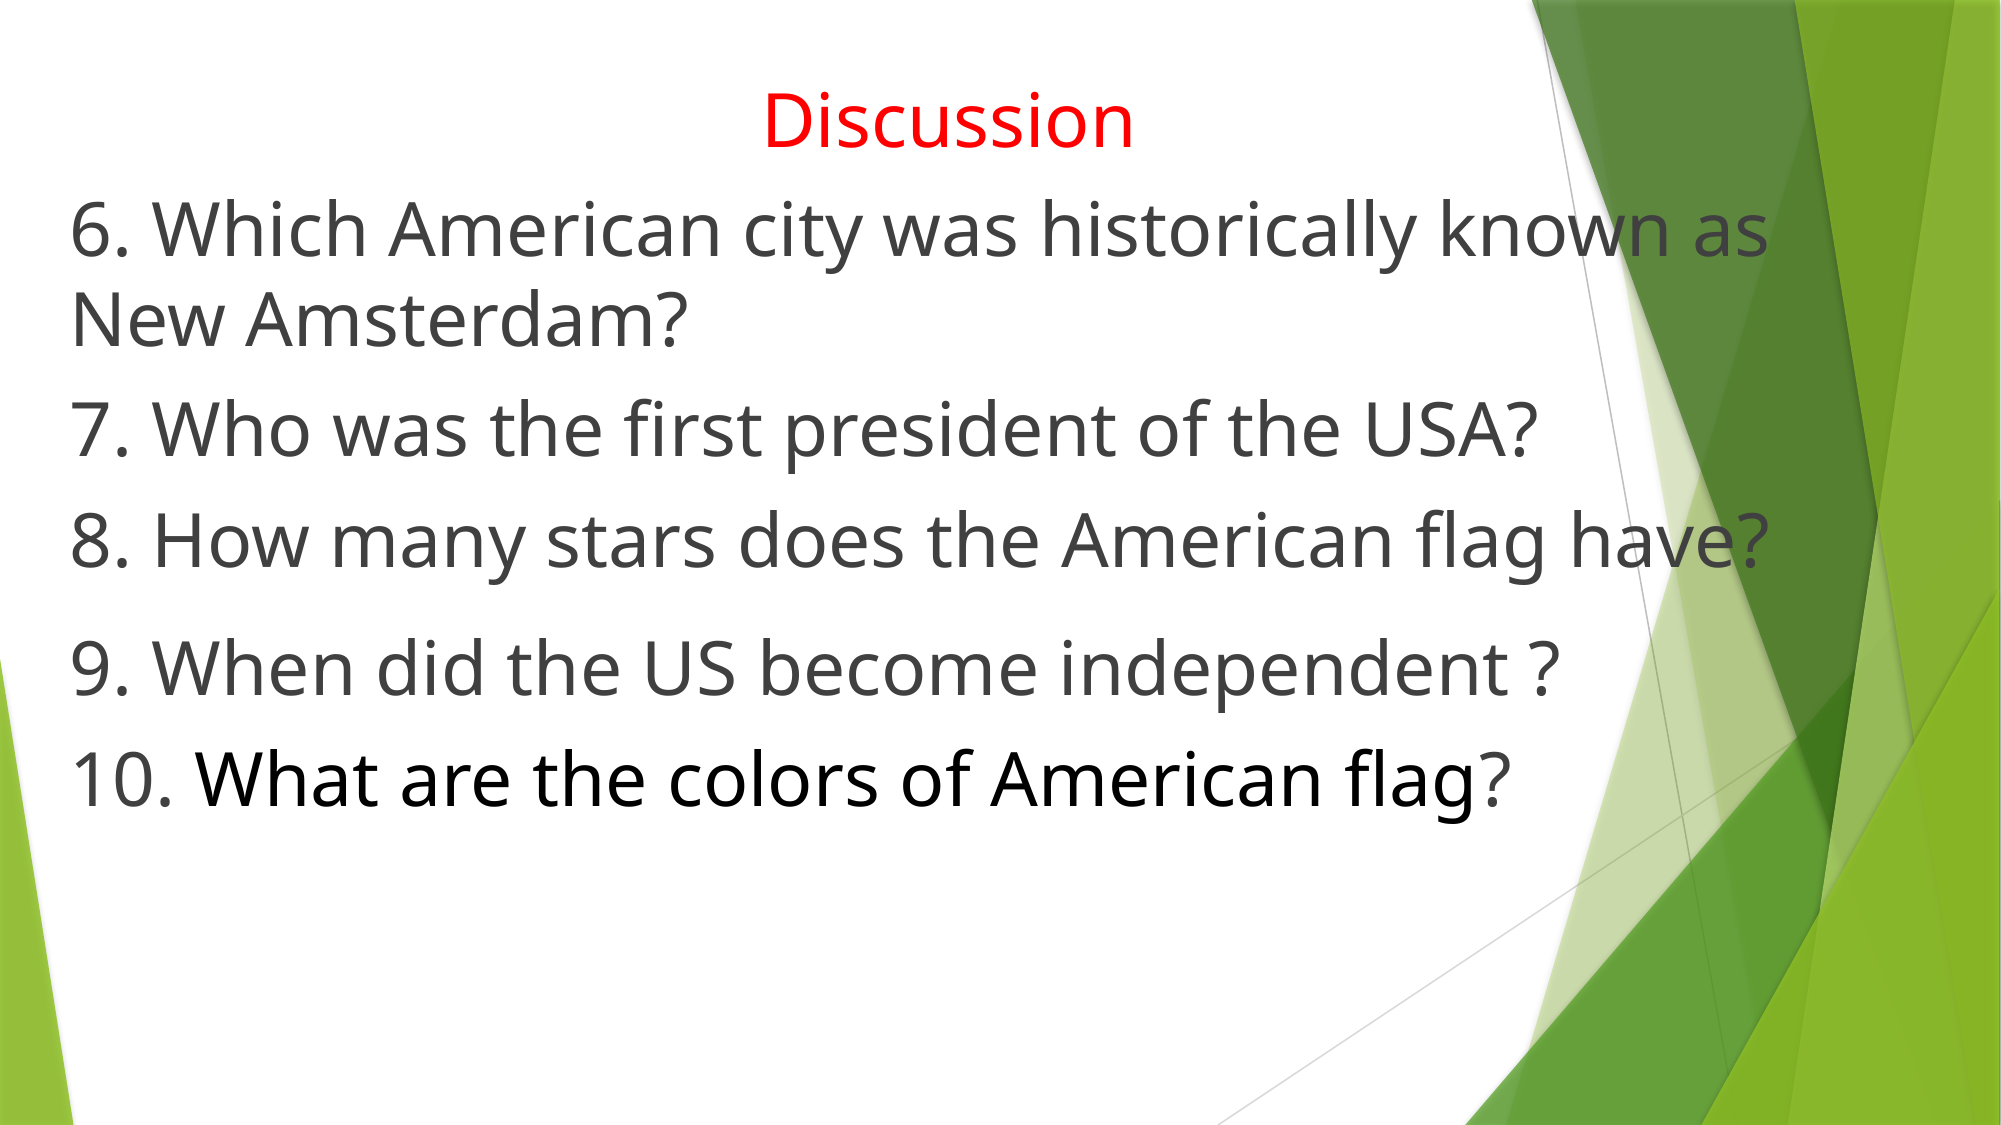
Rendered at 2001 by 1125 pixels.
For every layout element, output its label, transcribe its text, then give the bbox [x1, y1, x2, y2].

list 6. Which American city was historically known as New Amsterdam? 7. Who was the first president of the USA? 8. How many stars does the American flag have? 9. When did the US become independent ? 10. What are the colors of American flag? [54, 173, 1946, 810]
title Discussion [243, 64, 1654, 173]
